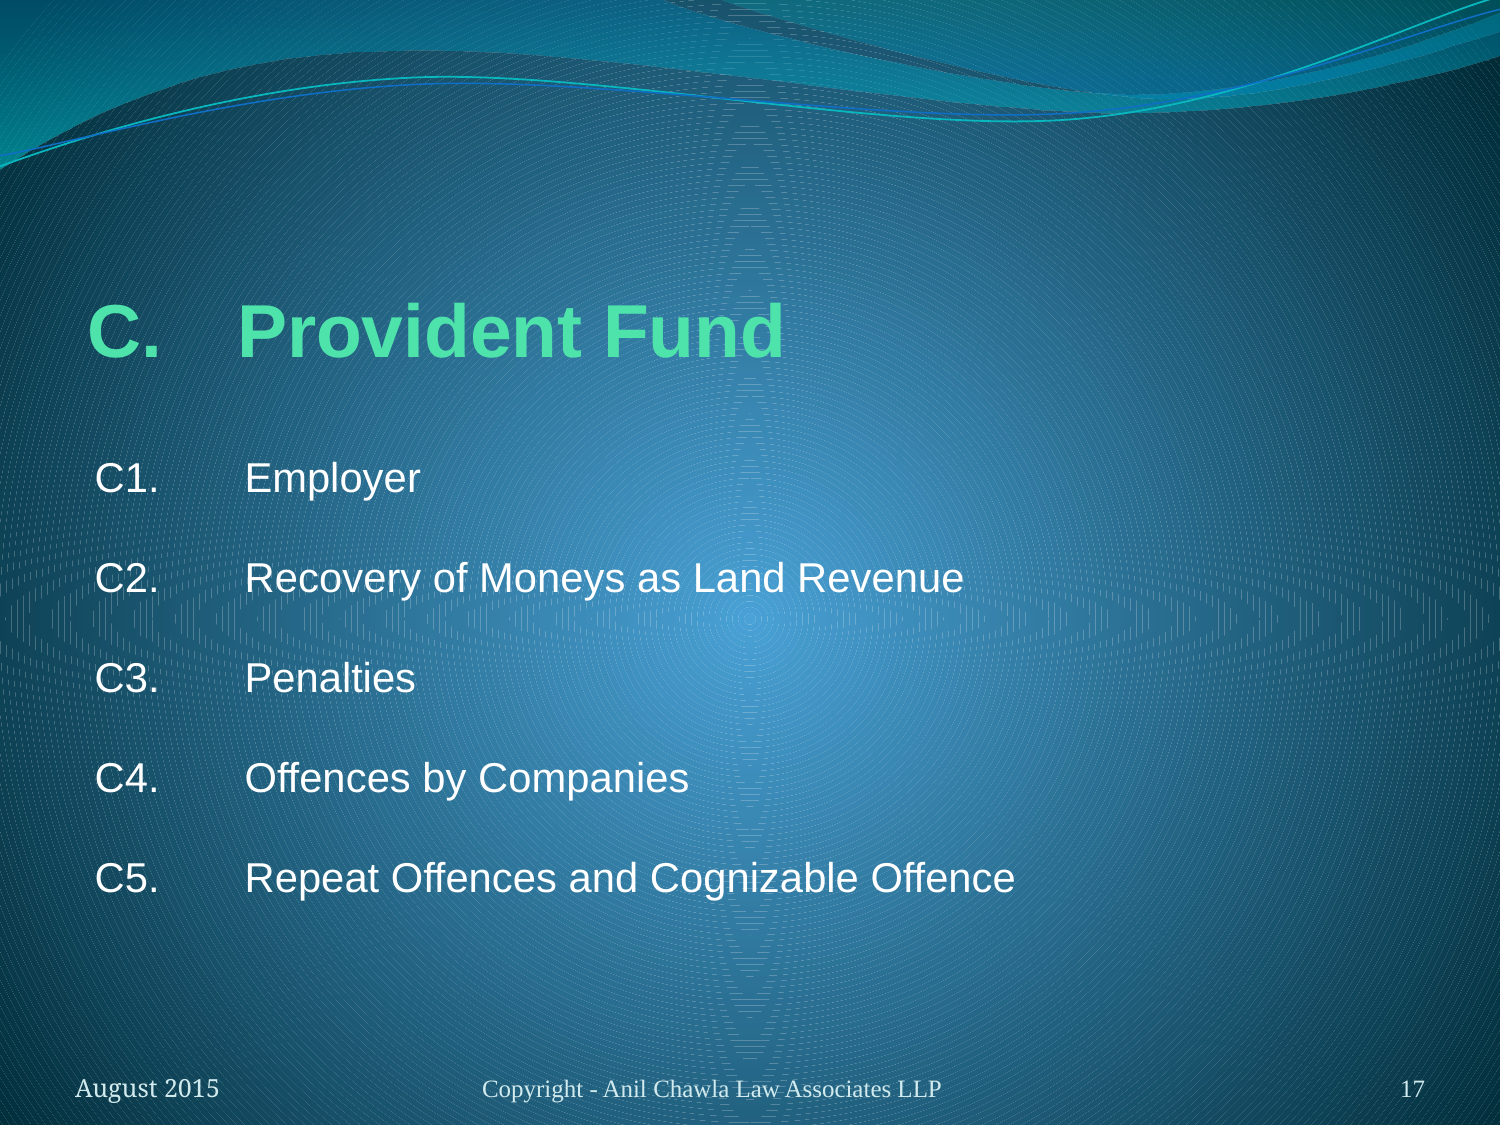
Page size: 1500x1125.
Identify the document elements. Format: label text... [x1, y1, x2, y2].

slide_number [75, 1042, 425, 1103]
list C1. Employer C2. Recovery of Moneys as Land Revenue C3. Penalties C4. Offences by Companies C5. Repeat Offences and Cognizable Offence [86, 443, 1362, 913]
footer Copyright - Anil Chawla Law Associates LLP [437, 1042, 988, 1103]
title C. Provident Fund [86, 216, 1362, 440]
slide_number 17 [1299, 1042, 1425, 1103]
